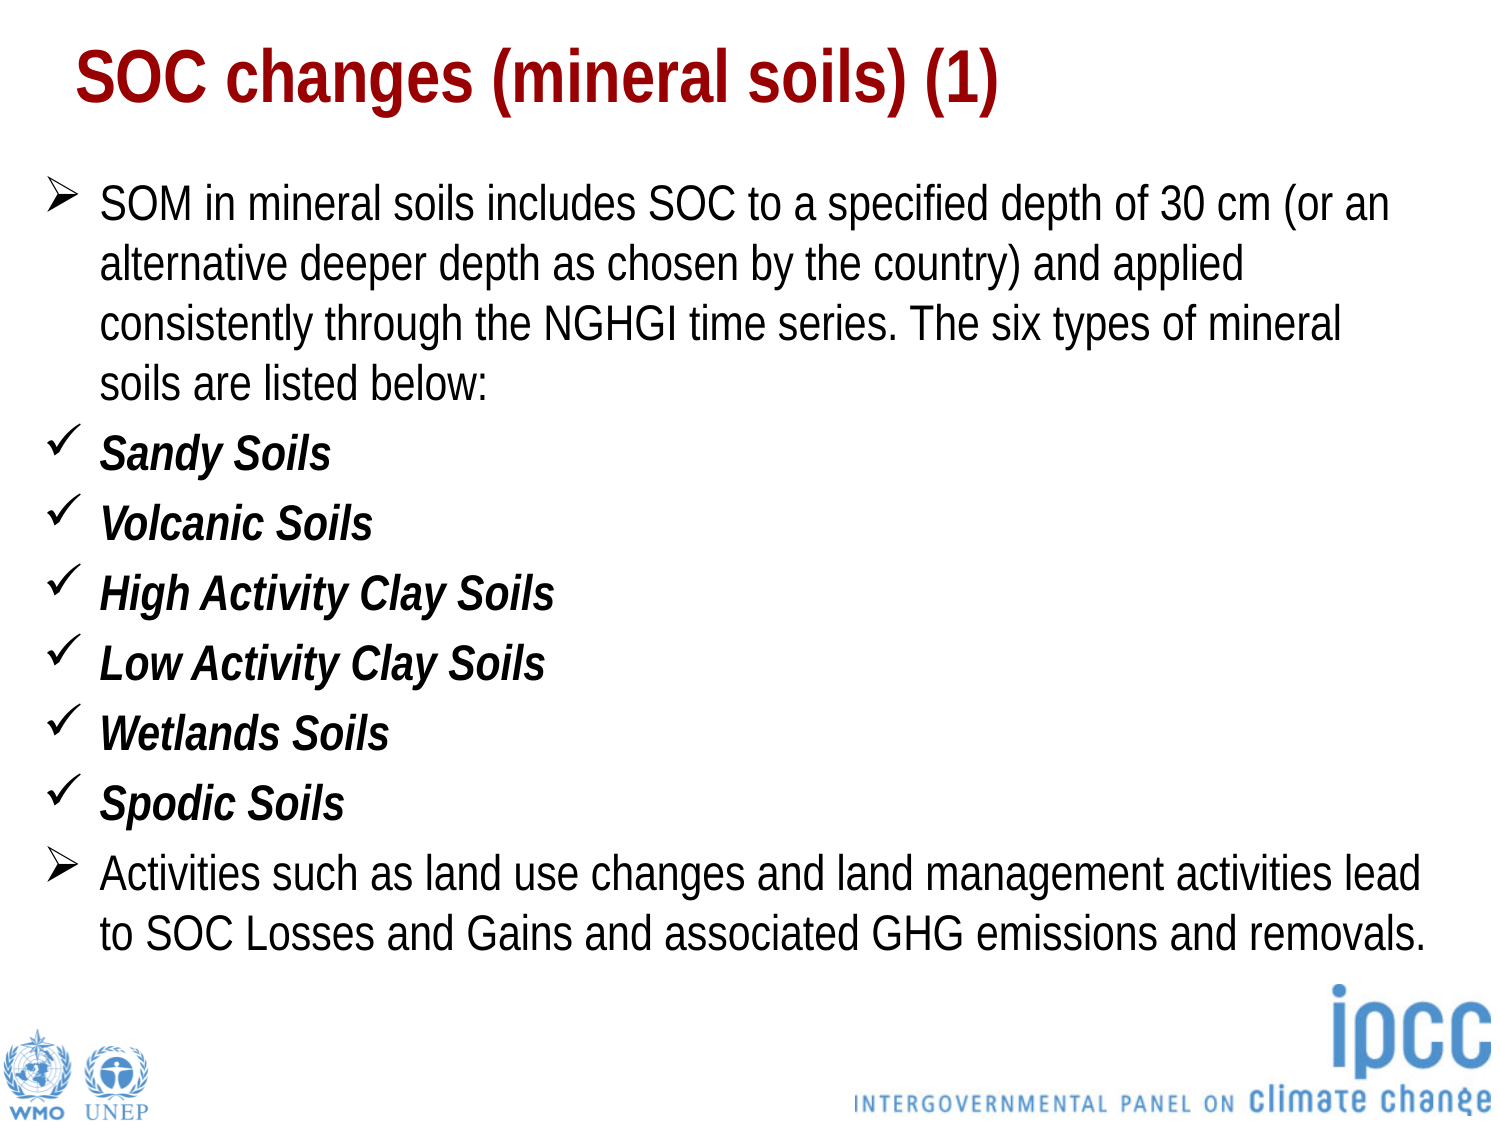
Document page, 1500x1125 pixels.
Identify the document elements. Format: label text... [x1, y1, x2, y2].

picture [855, 984, 1491, 1116]
list SOM in mineral soils includes SOC to a specified depth of 30 cm (or an alternative deeper depth as chosen by the country) and applied consistently through the NGHGI time series. The six types of mineral soils are listed below: Sandy Soils Volcanic Soils High Activity Clay Soils Low Activity Clay Soils Wetlands Soils Spodic Soils Activities such as land use changes and land management activities lead to SOC Losses and Gains and associated GHG emissions and removals. [28, 163, 1451, 1059]
title SOC changes (mineral soils) (1) [59, 26, 1473, 119]
picture [0, 1027, 153, 1125]
